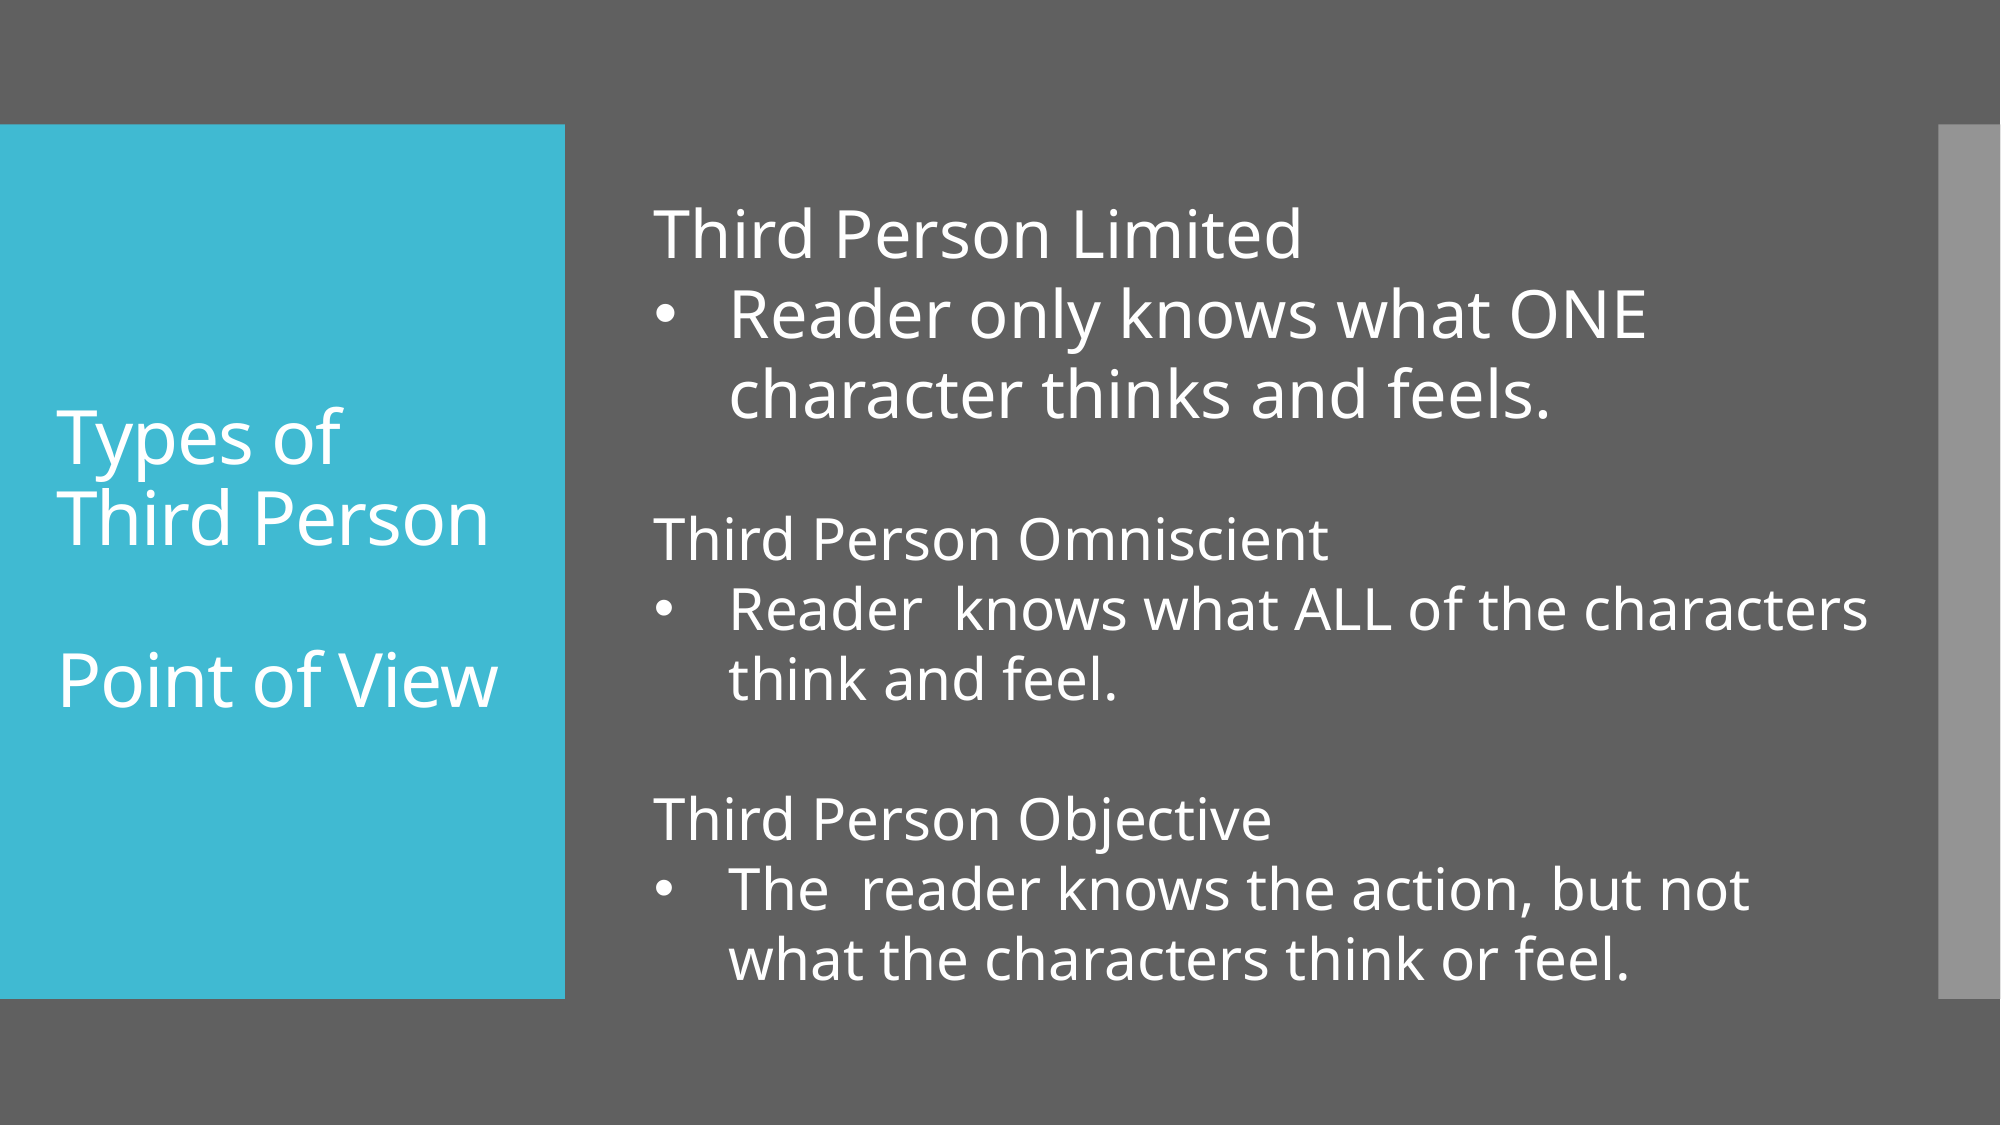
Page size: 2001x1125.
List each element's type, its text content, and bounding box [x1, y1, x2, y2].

title Types of Third Person Point of View [41, 184, 525, 940]
text_box Third Person Limited Reader only knows what ONE character thinks and feels. Third Person Omniscient Reader knows what ALL of the characters think and feel. Third Person Objective The reader knows the action, but not what the characters think or feel. [639, 114, 1891, 1000]
